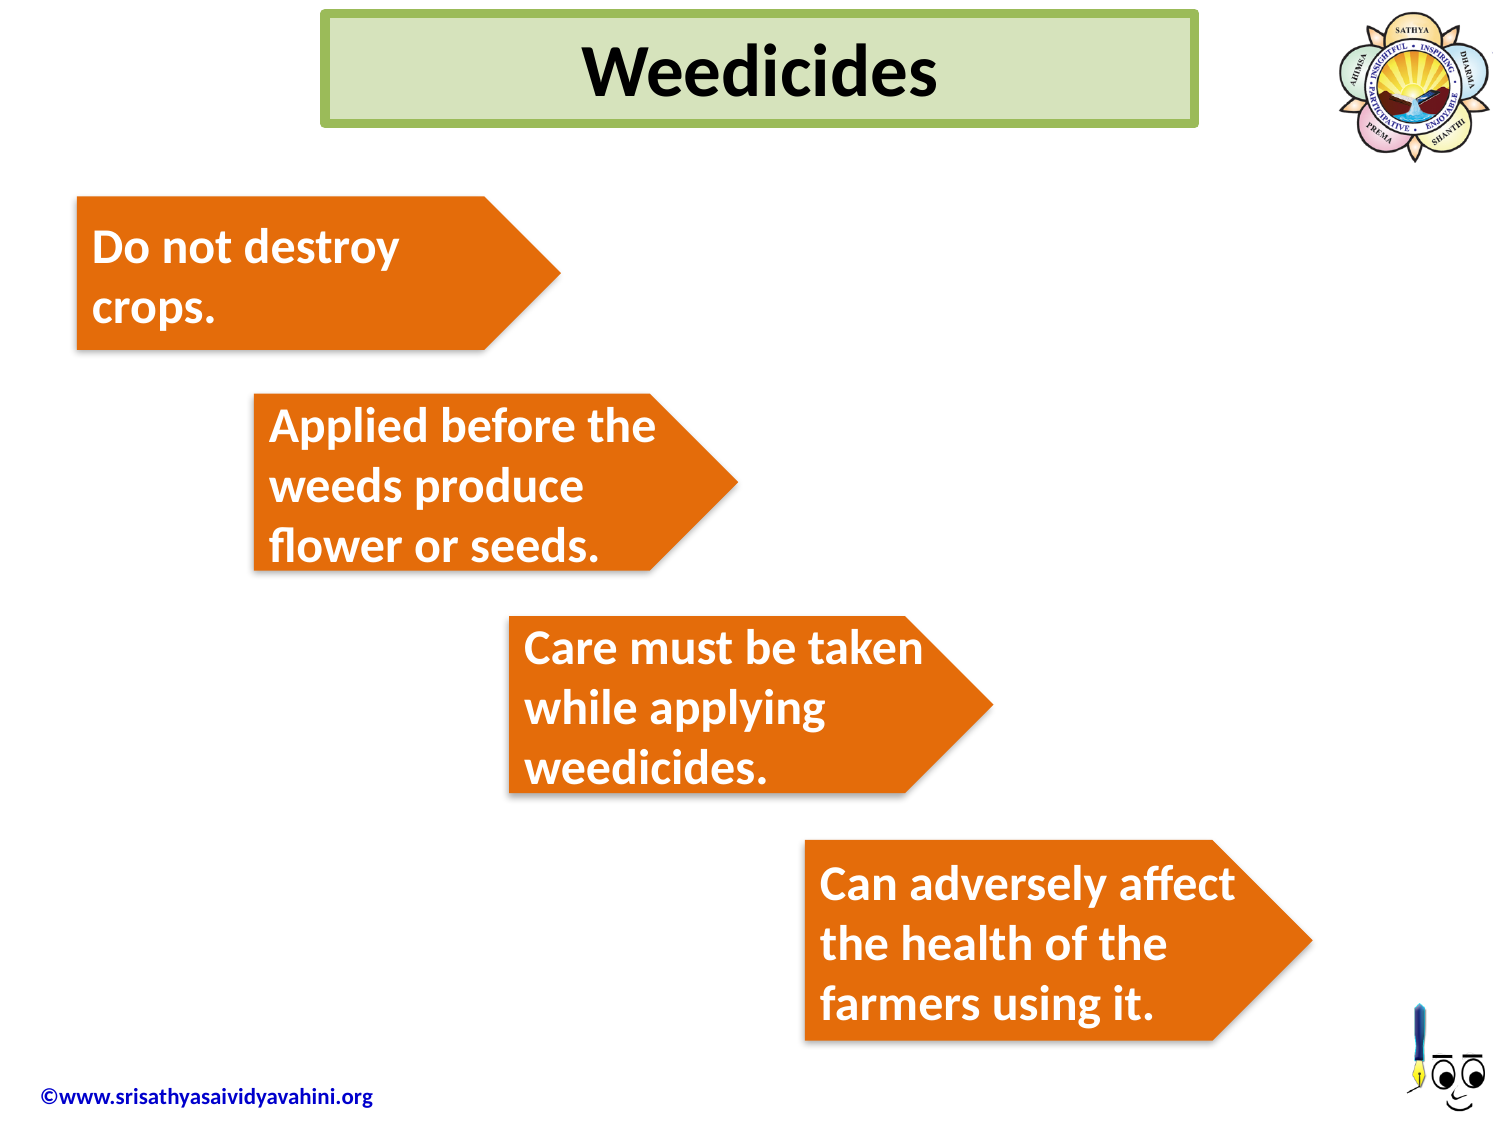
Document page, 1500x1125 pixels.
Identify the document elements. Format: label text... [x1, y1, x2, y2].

text_box Care must be taken while applying weedicides. [509, 616, 994, 794]
text_box Do not destroy crops. [76, 196, 561, 350]
text_box Can adversely affect the health of the farmers using it. [804, 839, 1313, 1041]
text_box Weedicides [324, 13, 1195, 124]
picture [1350, 974, 1500, 1125]
picture [1333, 8, 1493, 163]
text_box Applied before the weeds produce flower or seeds. [253, 393, 739, 571]
